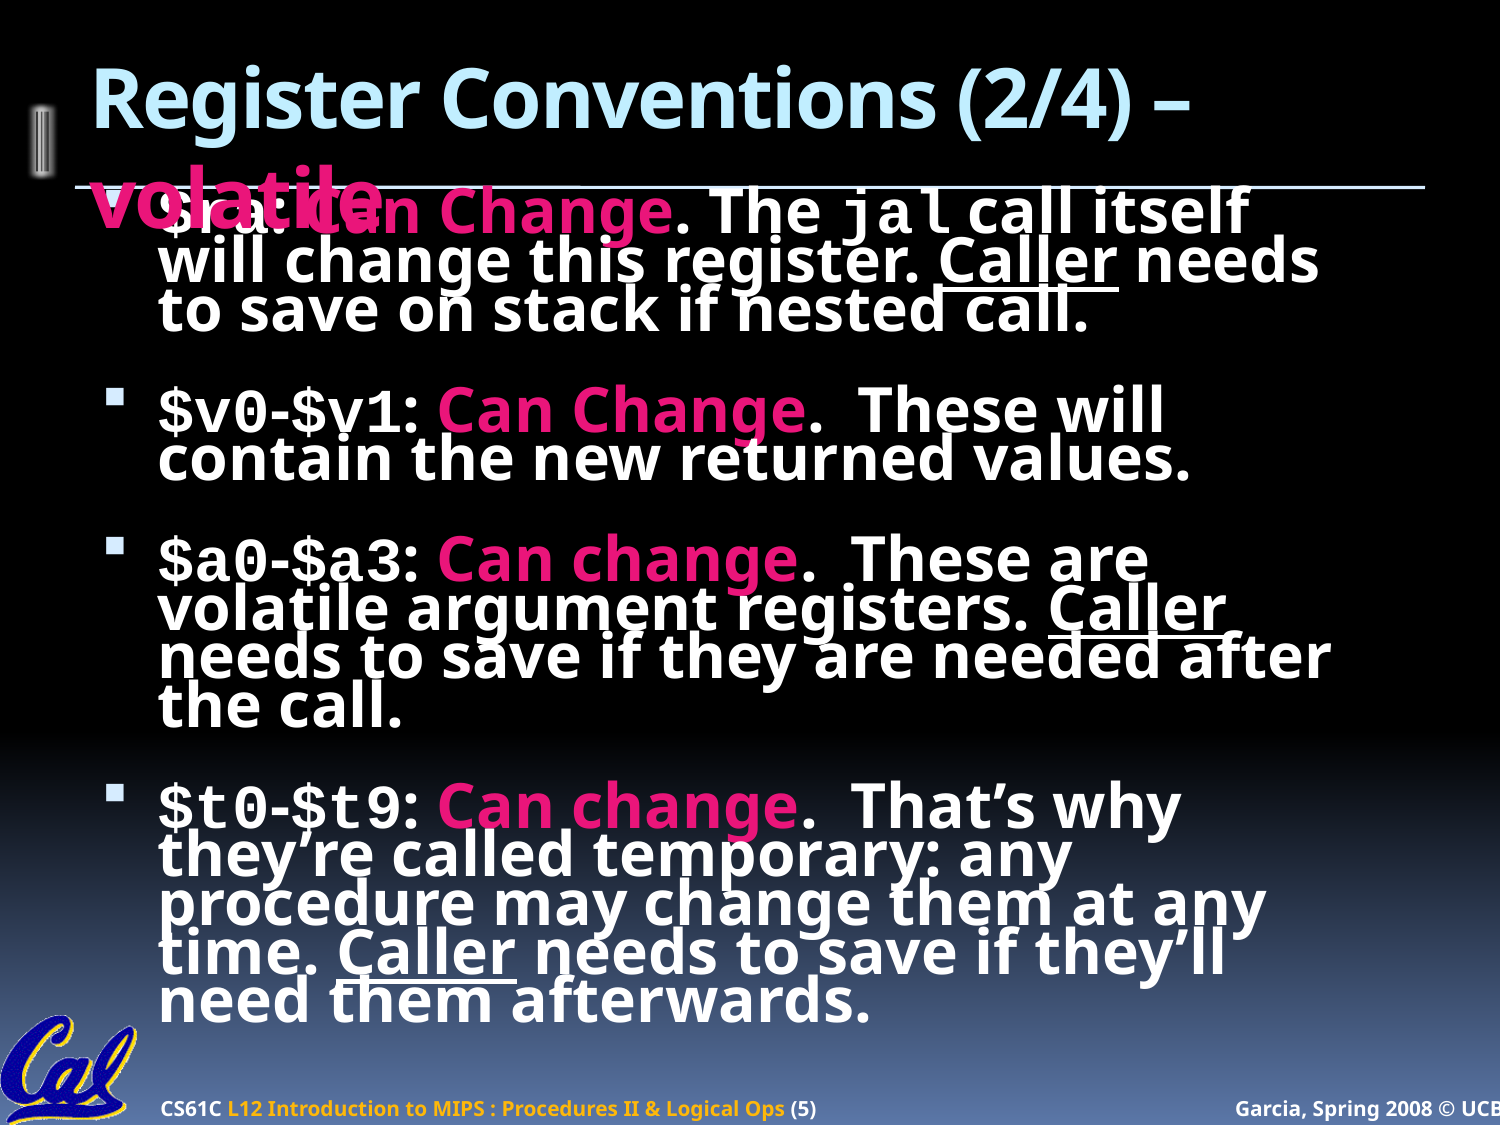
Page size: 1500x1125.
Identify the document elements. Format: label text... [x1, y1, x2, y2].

picture [0, 1015, 140, 1125]
list $ra: Can Change. The jal call itself will change this register. Caller needs to save on stack if nested call. $v0-$v1: Can Change. These will contain the new returned values. $a0-$a3: Can change. These are volatile argument registers. Caller needs to save if they are needed after the call. $t0-$t9: Can change. That’s why they’re called temporary: any procedure may change them at any time. Caller needs to save if they’ll need them afterwards. [74, 187, 1363, 1082]
title Register Conventions (2/4) – volatile [75, 37, 1425, 188]
